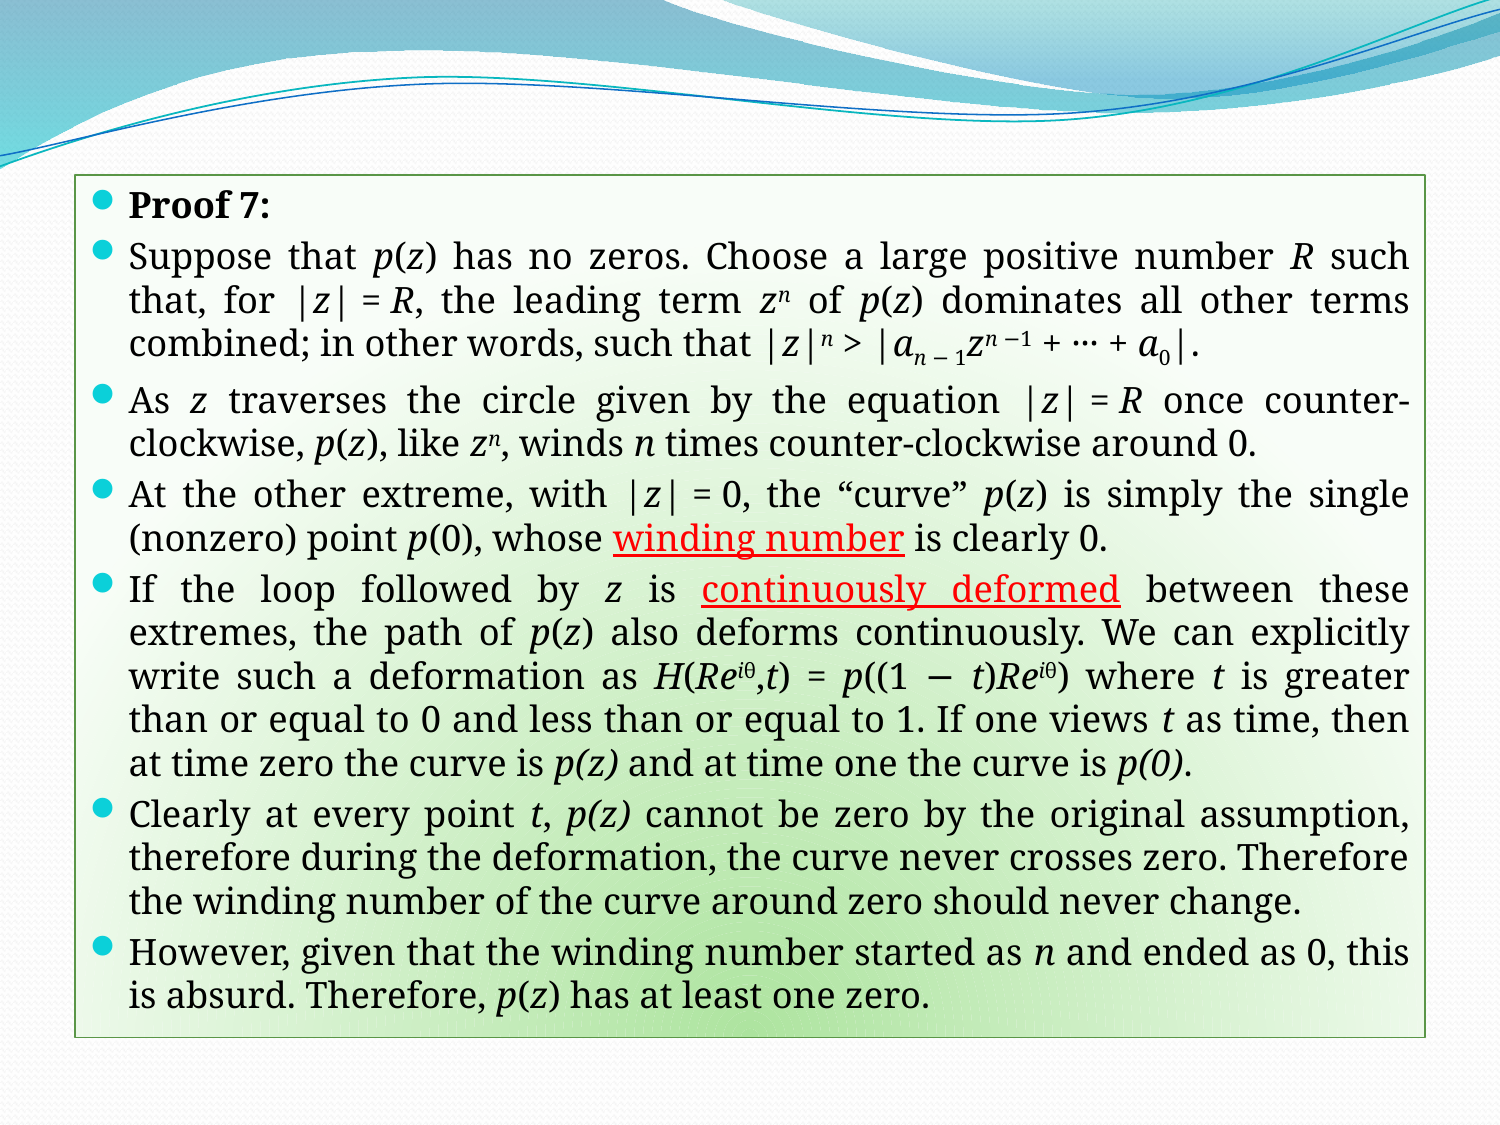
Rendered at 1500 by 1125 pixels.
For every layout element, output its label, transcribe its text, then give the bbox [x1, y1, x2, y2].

list Proof 7: Suppose that p(z) has no zeros. Choose a large positive number R such that, for |z| = R, the leading term zn of p(z) dominates all other terms combined; in other words, such that |z|n > |an − 1zn −1 + ··· + a0|. As z traverses the circle given by the equation |z| = R once counter-clockwise, p(z), like zn, winds n times counter-clockwise around 0. At the other extreme, with |z| = 0, the “curve” p(z) is simply the single (nonzero) point p(0), whose winding number is clearly 0. If the loop followed by z is continuously deformed between these extremes, the path of p(z) also deforms continuously. We can explicitly write such a deformation as H(Reiθ,t) = p((1 − t)Reiθ) where t is greater than or equal to 0 and less than or equal to 1. If one views t as time, then at time zero the curve is p(z) and at time one the curve is p(0). Clearly at every point t, p(z) cannot be zero by the original assumption, therefore during the deformation, the curve never crosses zero. Therefore the winding number of the curve around zero should never change. However, given that the winding number started as n and ended as 0, this is absurd. Therefore, p(z) has at least one zero. [74, 174, 1426, 1038]
